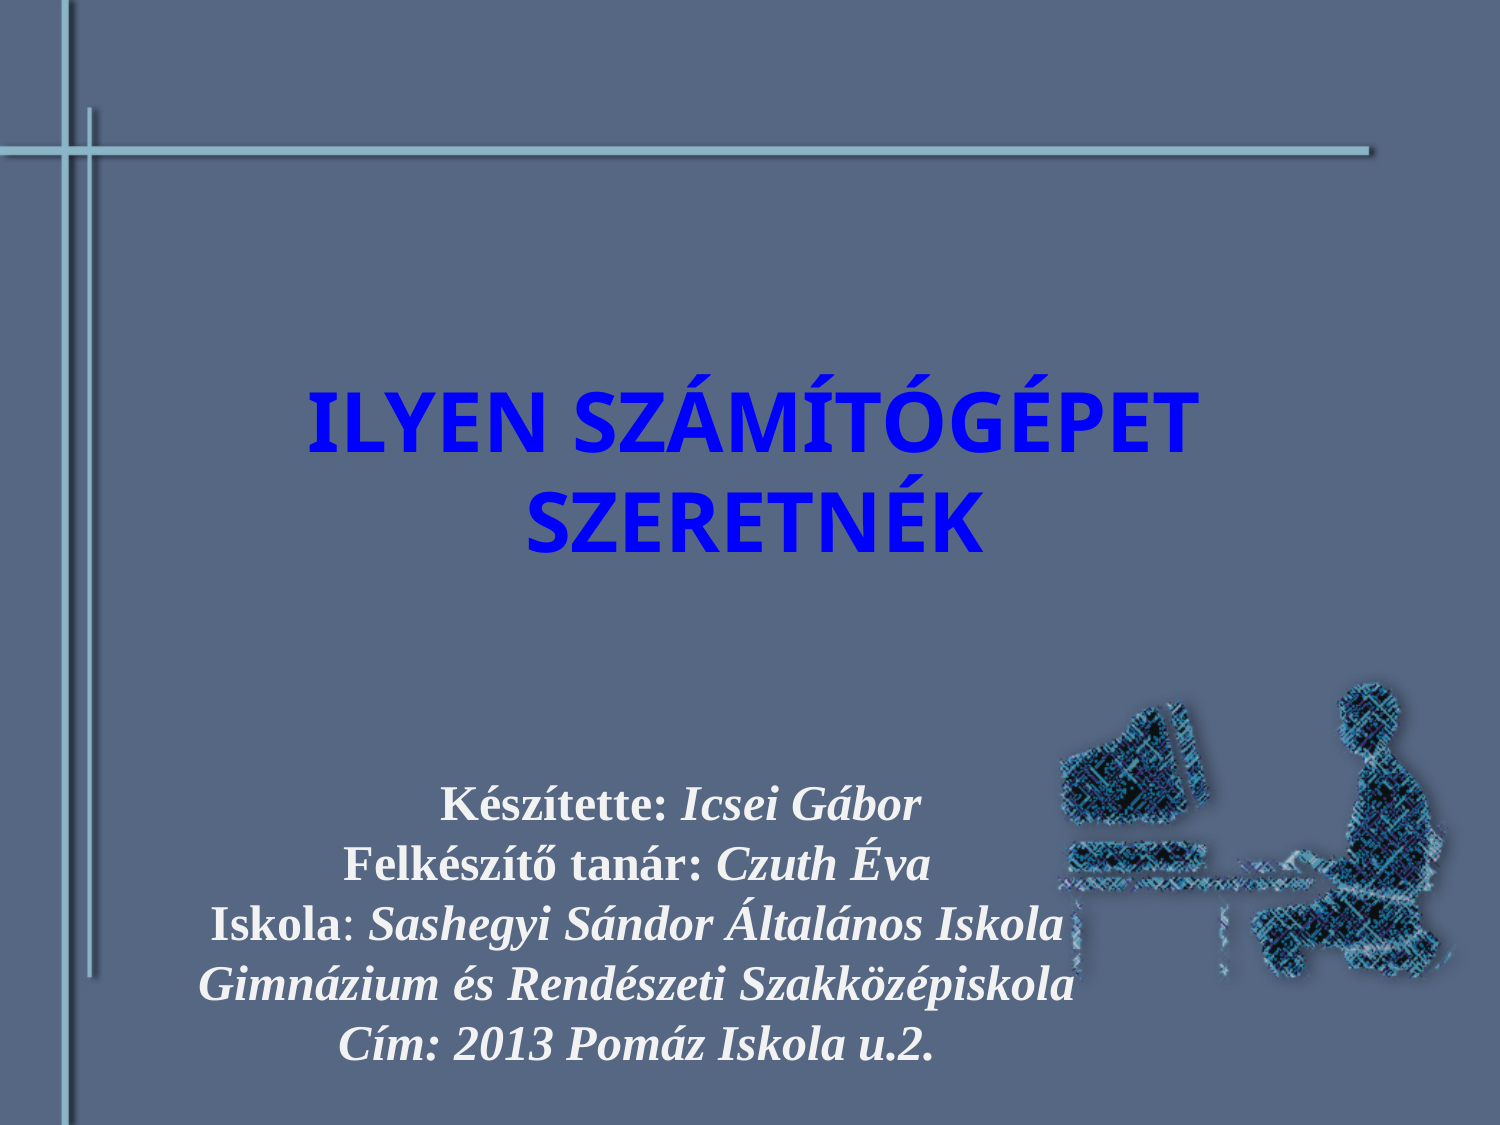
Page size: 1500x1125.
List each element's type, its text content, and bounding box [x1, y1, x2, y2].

text_box Készítette: Icsei Gábor Felkészítő tanár: Czuth Éva Iskola: Sashegyi Sándor Általános Iskola Gimnázium és Rendészeti Szakközépiskola Cím: 2013 Pomáz Iskola u.2. [100, 763, 1176, 1125]
text_box Ilyen számítógépet szeretnék [100, 361, 1410, 577]
picture [0, 0, 1500, 1125]
